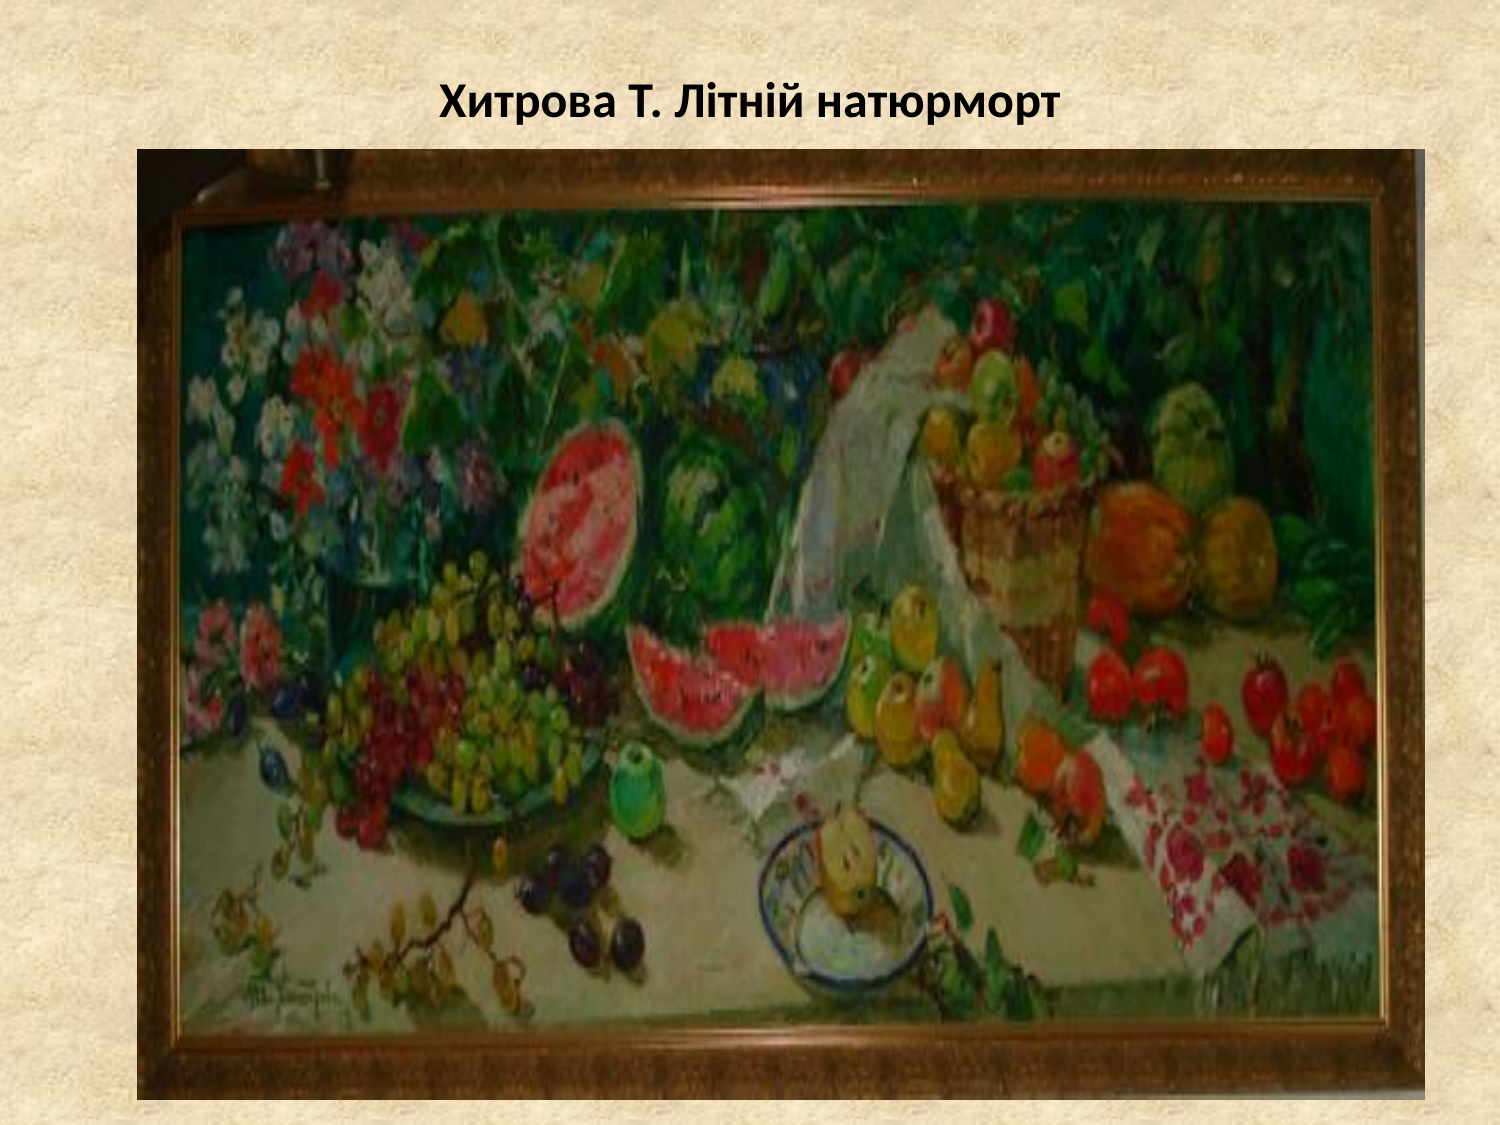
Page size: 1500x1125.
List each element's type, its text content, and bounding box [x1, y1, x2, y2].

picture [0, 0, 1500, 1125]
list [137, 149, 1426, 1101]
title Хитрова Т. Літній натюрморт [75, 45, 1425, 150]
